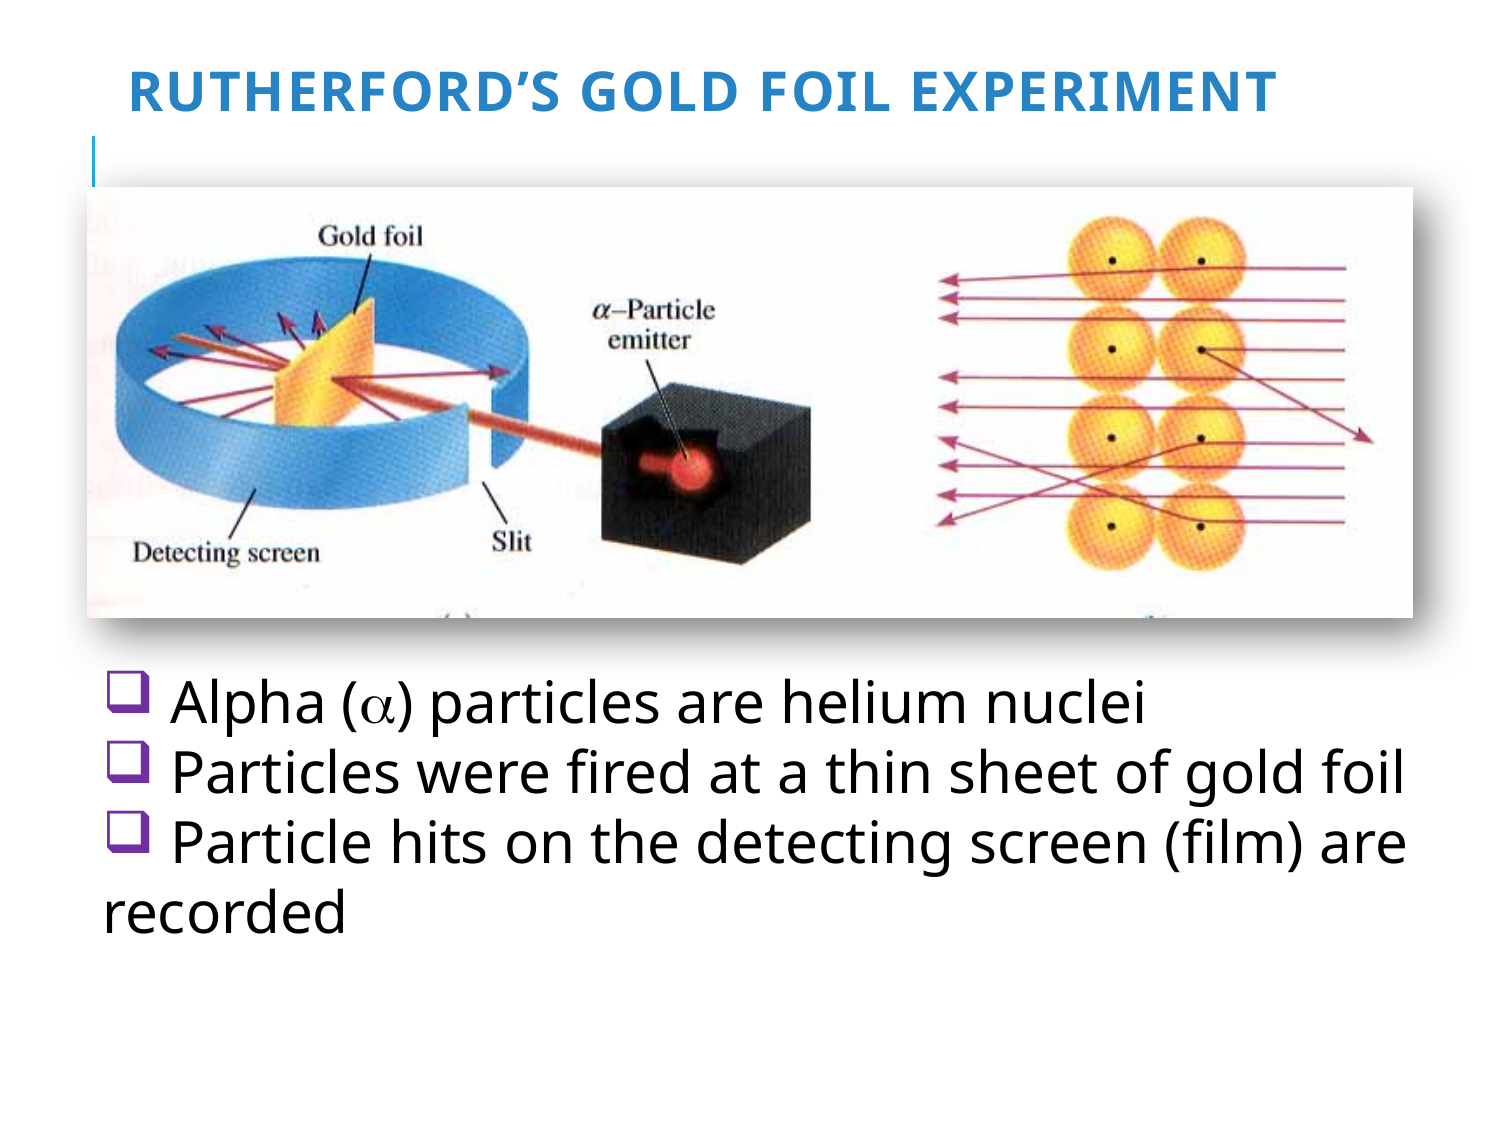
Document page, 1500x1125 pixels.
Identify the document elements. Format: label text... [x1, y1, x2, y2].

text_box Alpha () particles are helium nuclei Particles were fired at a thin sheet of gold foil Particle hits on the detecting screen (film) are recorded [87, 657, 1475, 953]
title Rutherford’s Gold Foil Experiment [112, 50, 1388, 138]
picture [87, 187, 1413, 619]
